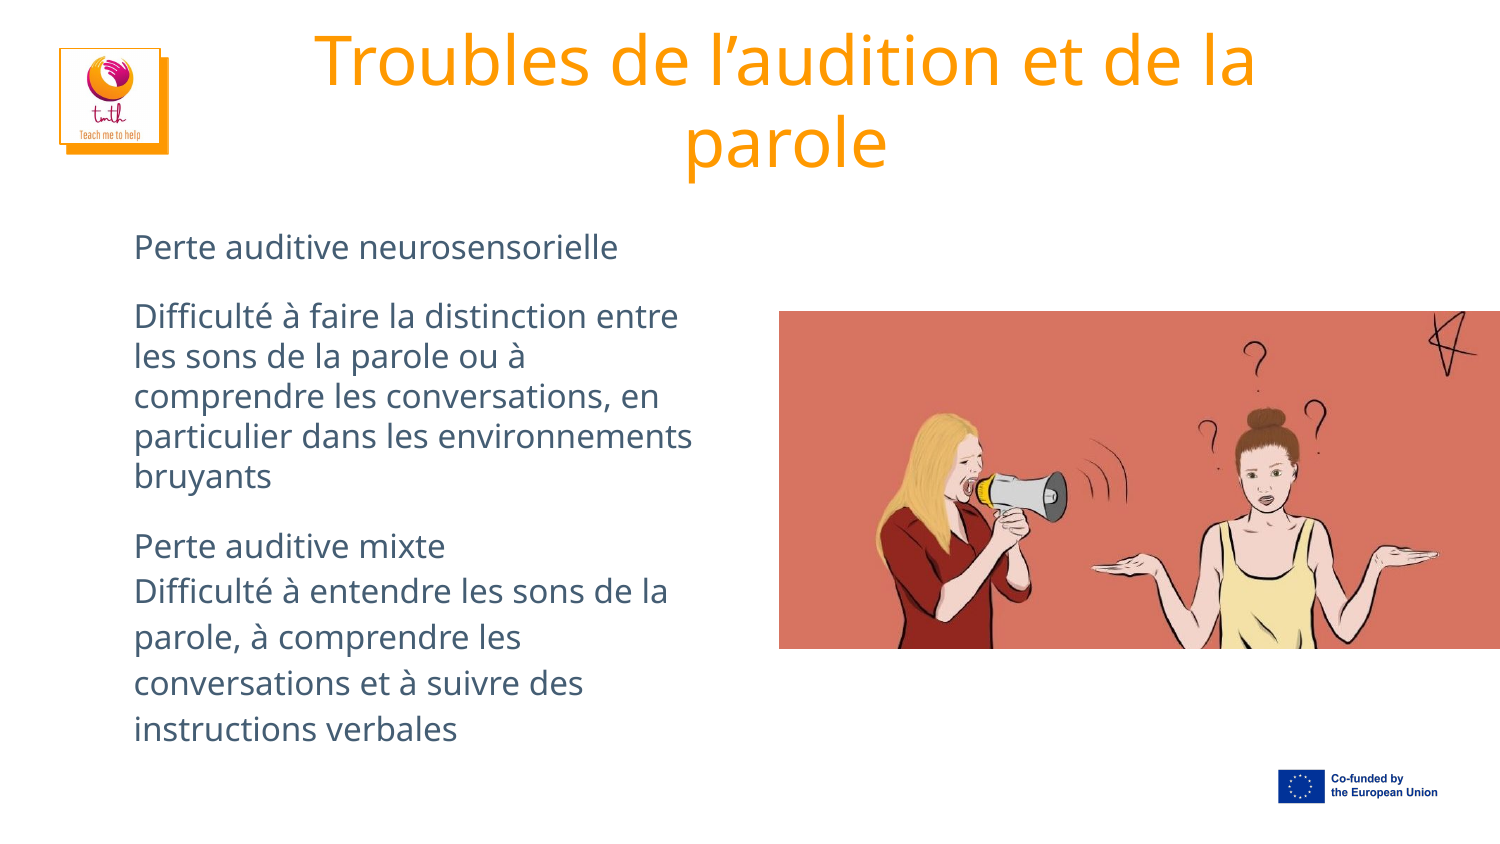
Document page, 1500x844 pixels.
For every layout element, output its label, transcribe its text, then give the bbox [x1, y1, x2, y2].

title Troubles de l’audition et de la parole [191, 51, 1382, 146]
list Perte auditive neurosensorielle Difficulté à faire la distinction entre les sons de la parole ou à comprendre les conversations, en particulier dans les environnements bruyants Perte auditive mixte Difficulté à entendre les sons de la parole, à comprendre les conversations et à suivre des instructions verbales [118, 210, 730, 750]
picture [61, 49, 159, 143]
picture [1278, 767, 1440, 806]
picture [778, 310, 1500, 650]
